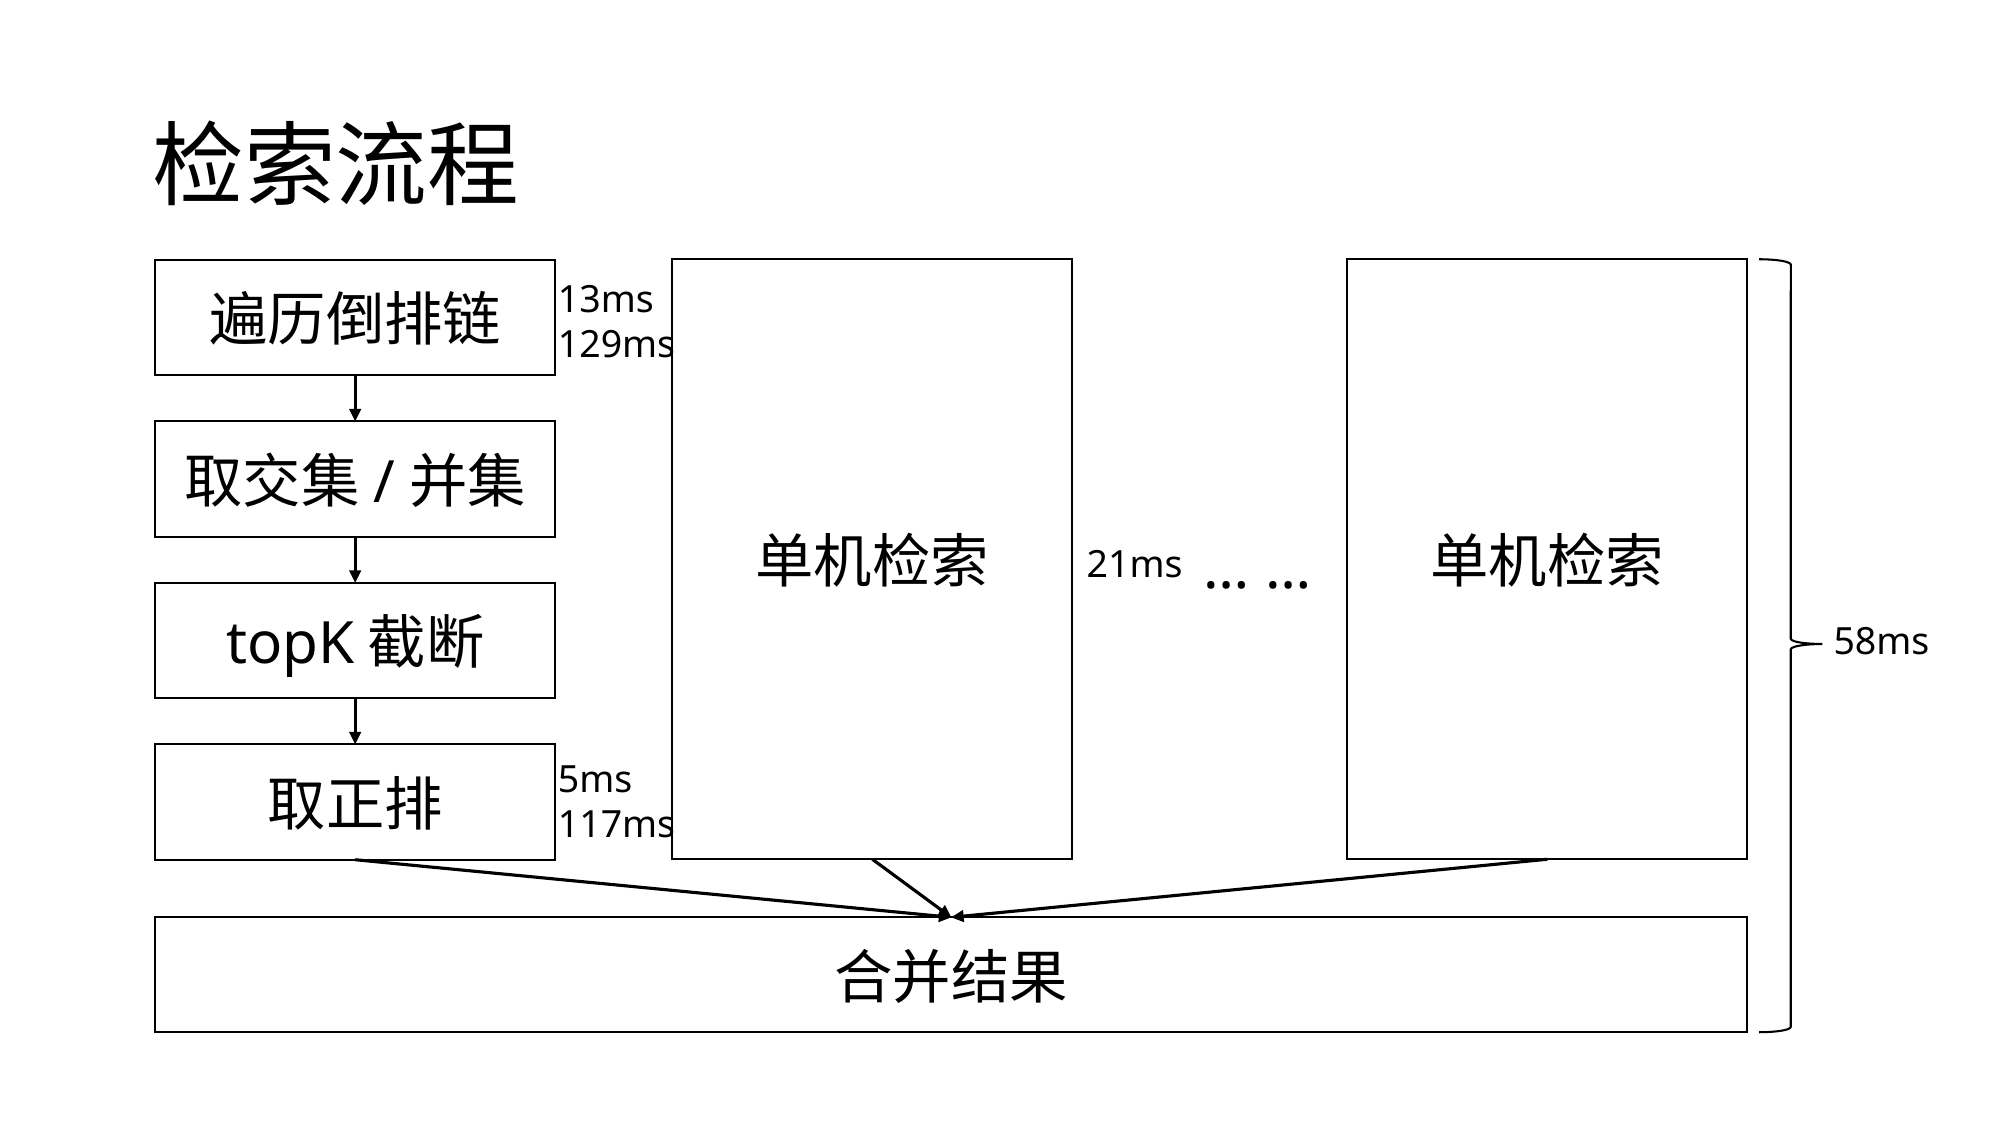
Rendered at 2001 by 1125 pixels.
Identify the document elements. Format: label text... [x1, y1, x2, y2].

text_box … … [1189, 522, 1326, 608]
text_box 5ms 117ms [543, 747, 691, 853]
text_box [951, 859, 1548, 918]
text_box 单机检索 [671, 258, 1073, 859]
text_box topK截断 [154, 582, 556, 699]
text_box 取正排 [154, 743, 556, 861]
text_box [355, 859, 872, 918]
title 检索流程 [137, 59, 1863, 278]
text_box 取交集/并集 [154, 420, 556, 538]
text_box [1759, 258, 1818, 1034]
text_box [872, 859, 951, 918]
text_box 13ms 129ms [543, 267, 691, 373]
text_box 遍历倒排链 [154, 259, 556, 376]
text_box 58ms [1818, 610, 1945, 670]
text_box 21ms [1071, 532, 1198, 592]
text_box 合并结果 [154, 916, 1748, 1033]
text_box 单机检索 [1346, 258, 1748, 860]
